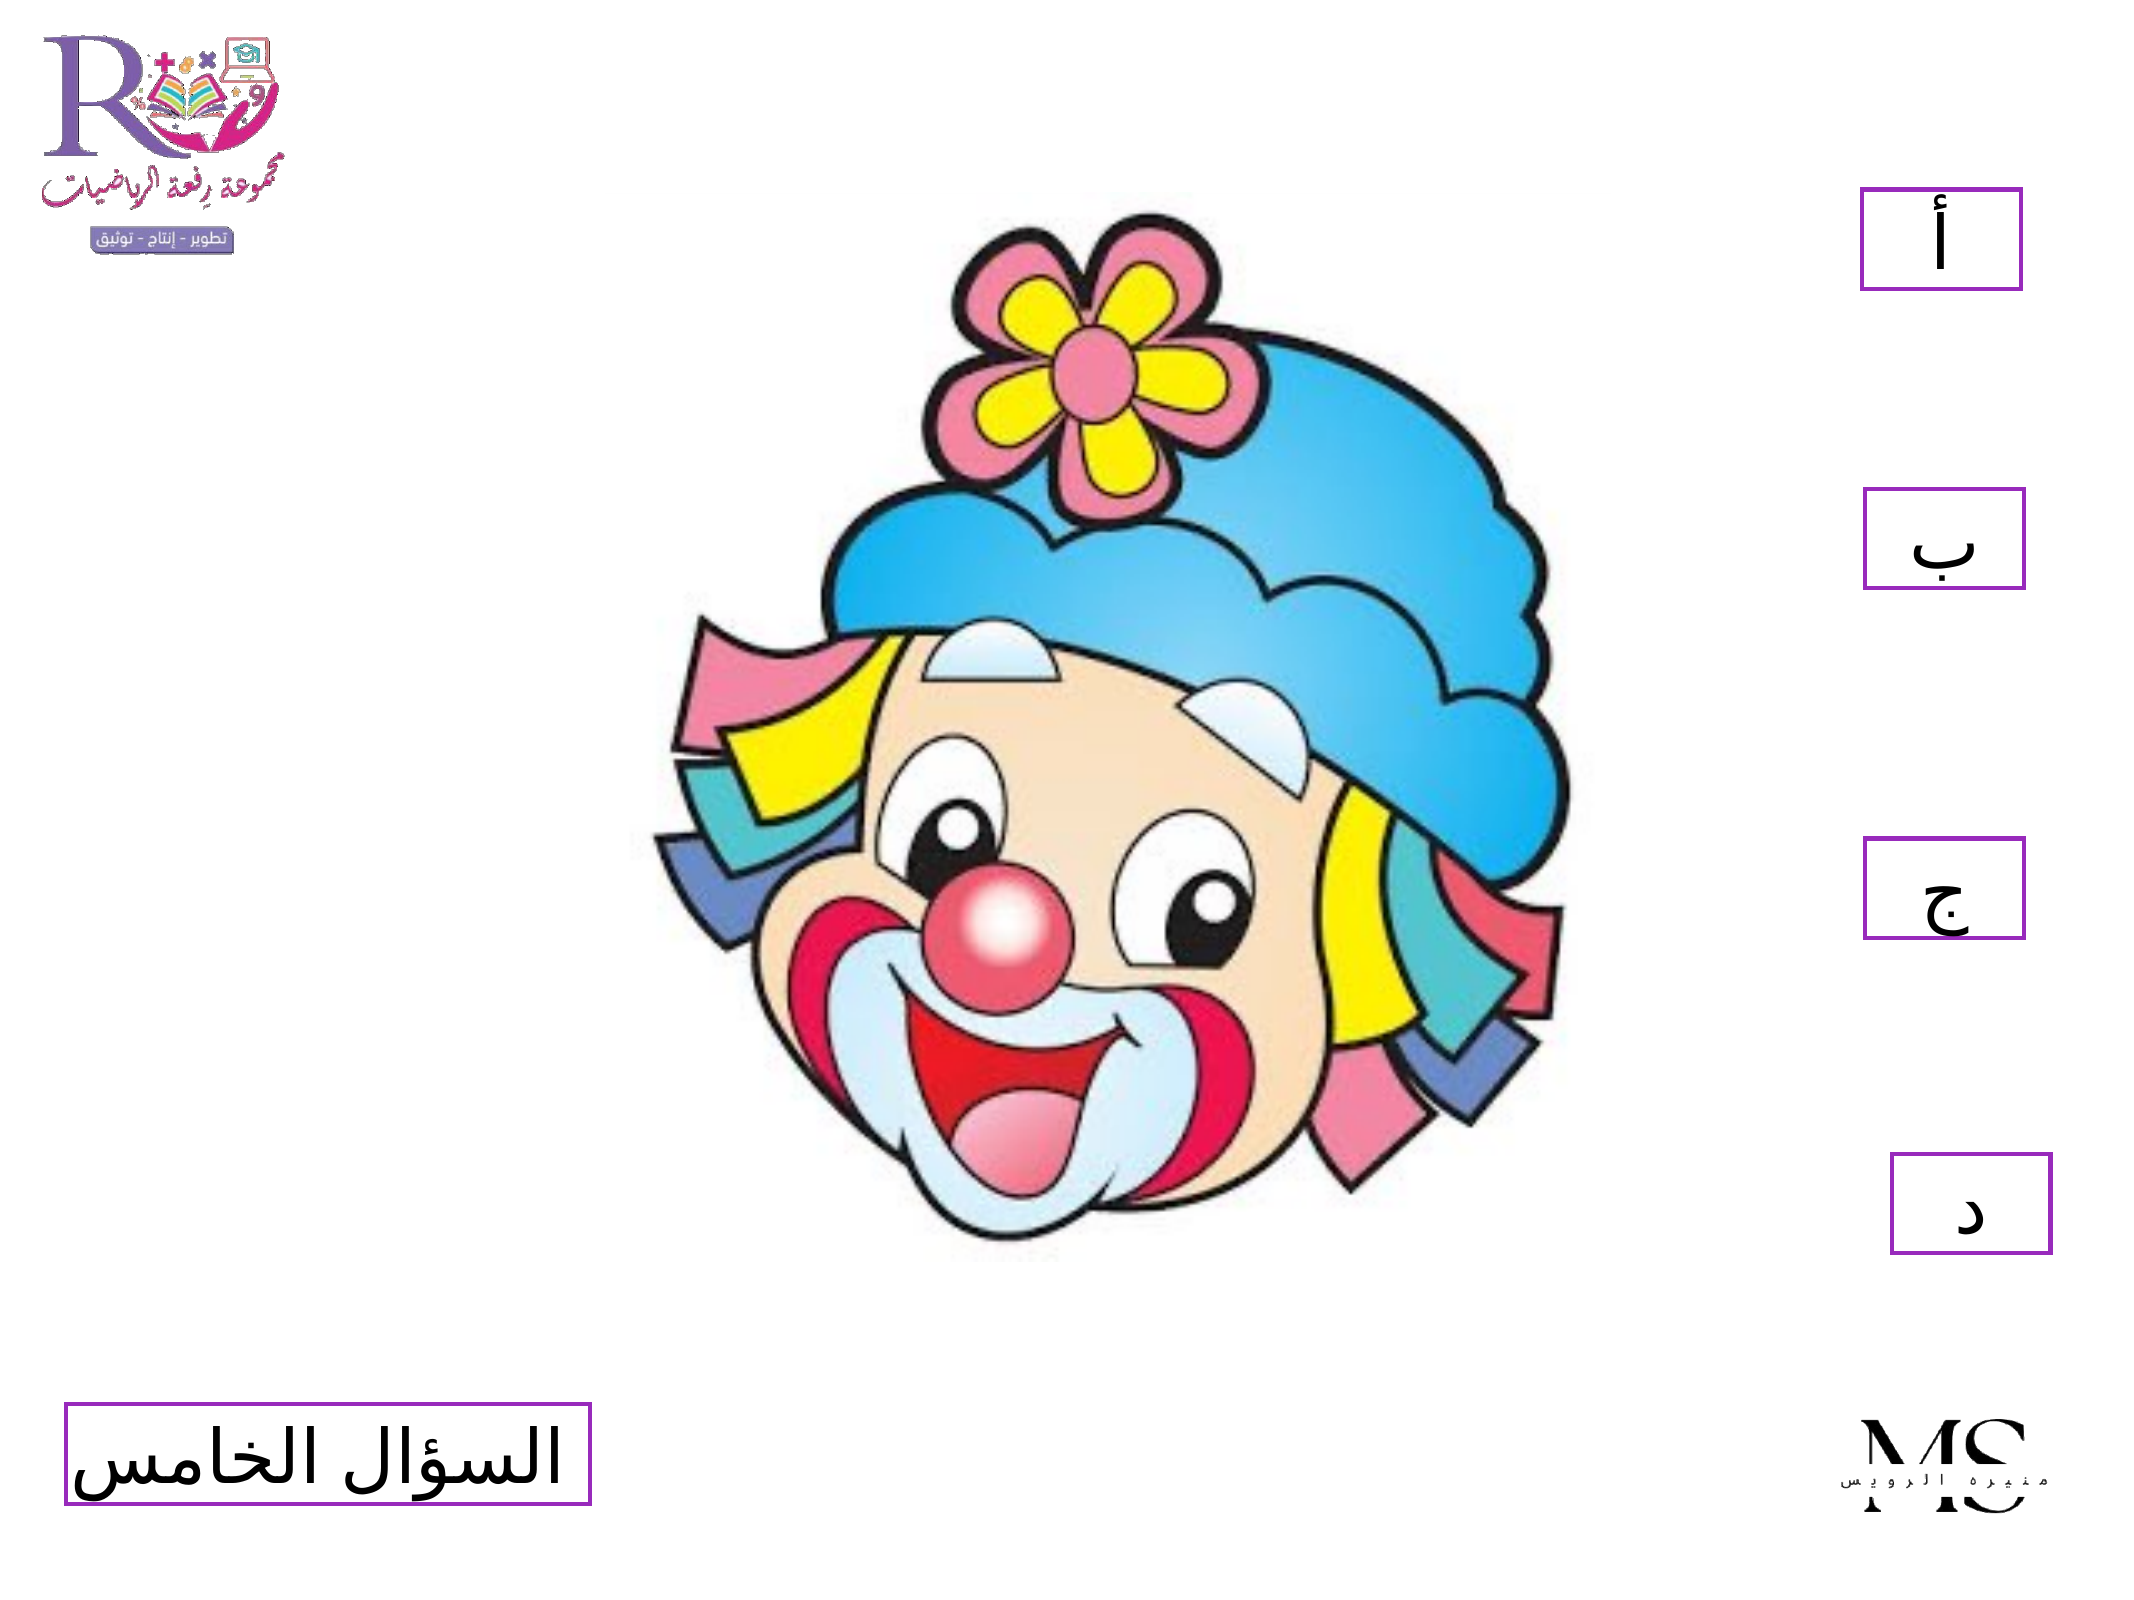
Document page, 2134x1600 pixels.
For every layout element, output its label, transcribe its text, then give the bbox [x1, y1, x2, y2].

picture [0, 0, 354, 322]
text_box ب [1865, 488, 2024, 589]
text_box أ [1861, 189, 2021, 289]
text_box د [1891, 1153, 2051, 1254]
text_box ج [1865, 838, 2024, 938]
picture [605, 192, 1611, 1262]
text_box السؤال الخامس [65, 1404, 591, 1504]
picture [1766, 1302, 2123, 1600]
